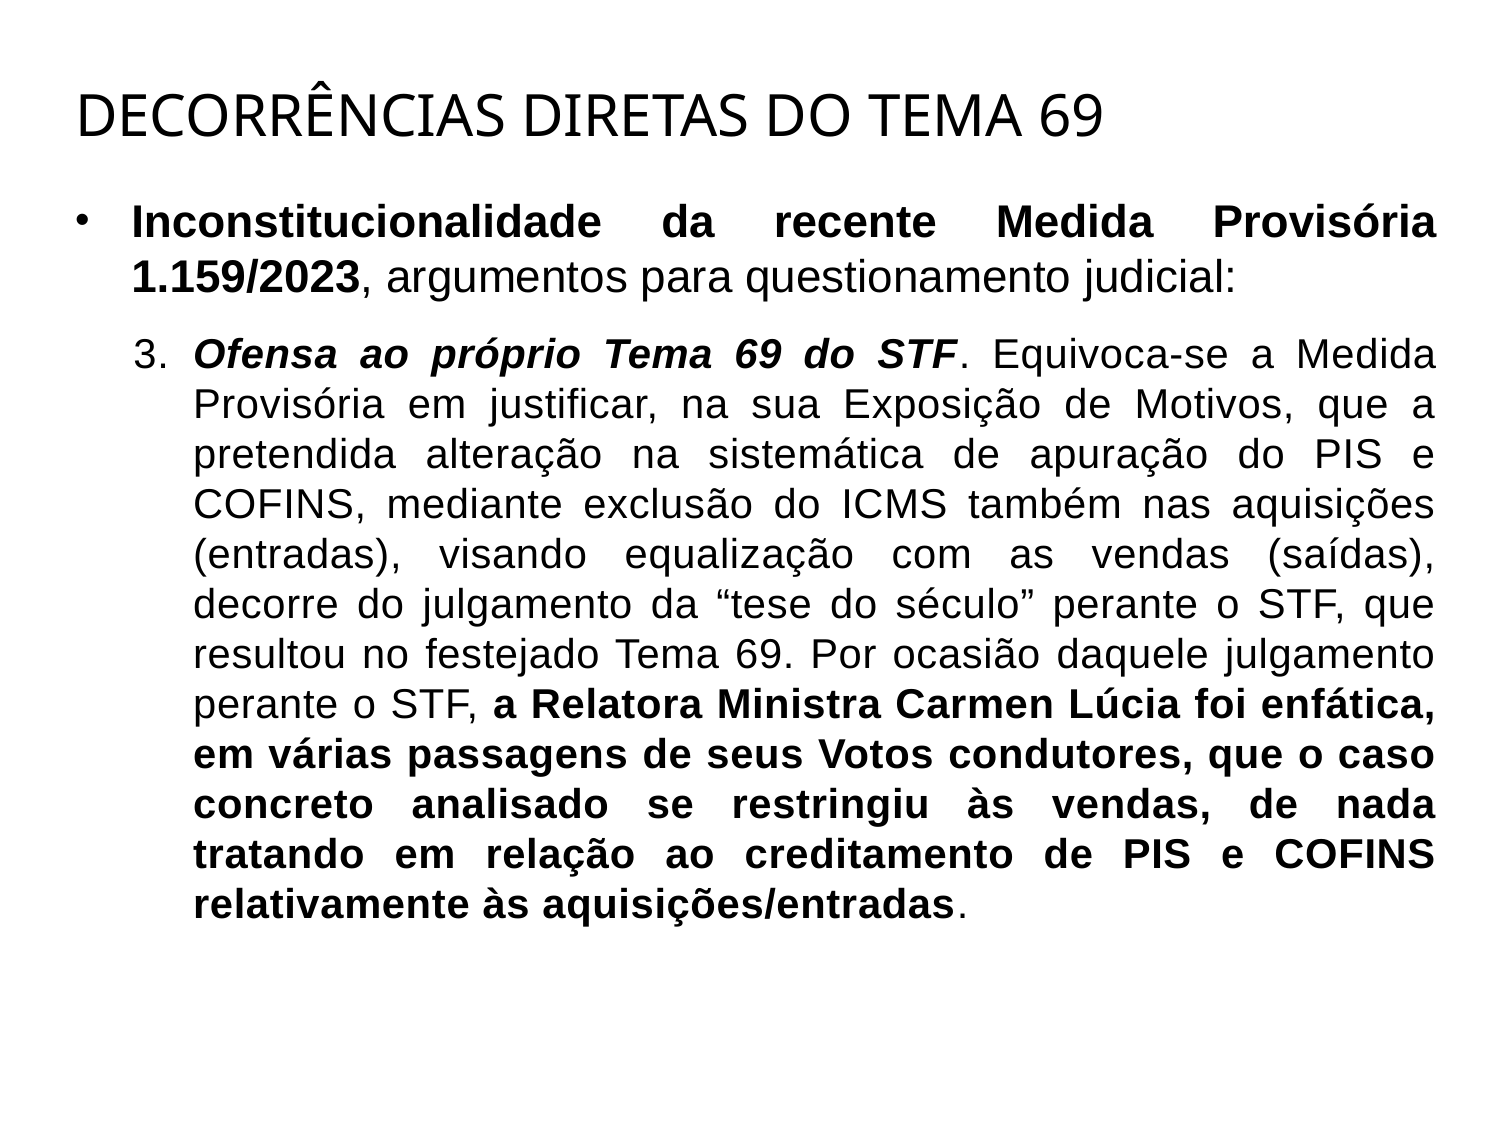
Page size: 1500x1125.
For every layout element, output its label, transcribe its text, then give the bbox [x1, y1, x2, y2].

list Inconstitucionalidade da recente Medida Provisória 1.159/2023, argumentos para questionamento judicial: 3. Ofensa ao próprio Tema 69 do STF. Equivoca-se a Medida Provisória em justificar, na sua Exposição de Motivos, que a pretendida alteração na sistemática de apuração do PIS e COFINS, mediante exclusão do ICMS também nas aquisições (entradas), visando equalização com as vendas (saídas), decorre do julgamento da “tese do século” perante o STF, que resultou no festejado Tema 69. Por ocasião daquele julgamento perante o STF, a Relatora Ministra Carmen Lúcia foi enfática, em várias passagens de seus Votos condutores, que o caso concreto analisado se restringiu às vendas, de nada tratando em relação ao creditamento de PIS e COFINS relativamente às aquisições/entradas. [75, 191, 1438, 1094]
title Decorrências diretas do Tema 69 [75, 77, 1438, 191]
